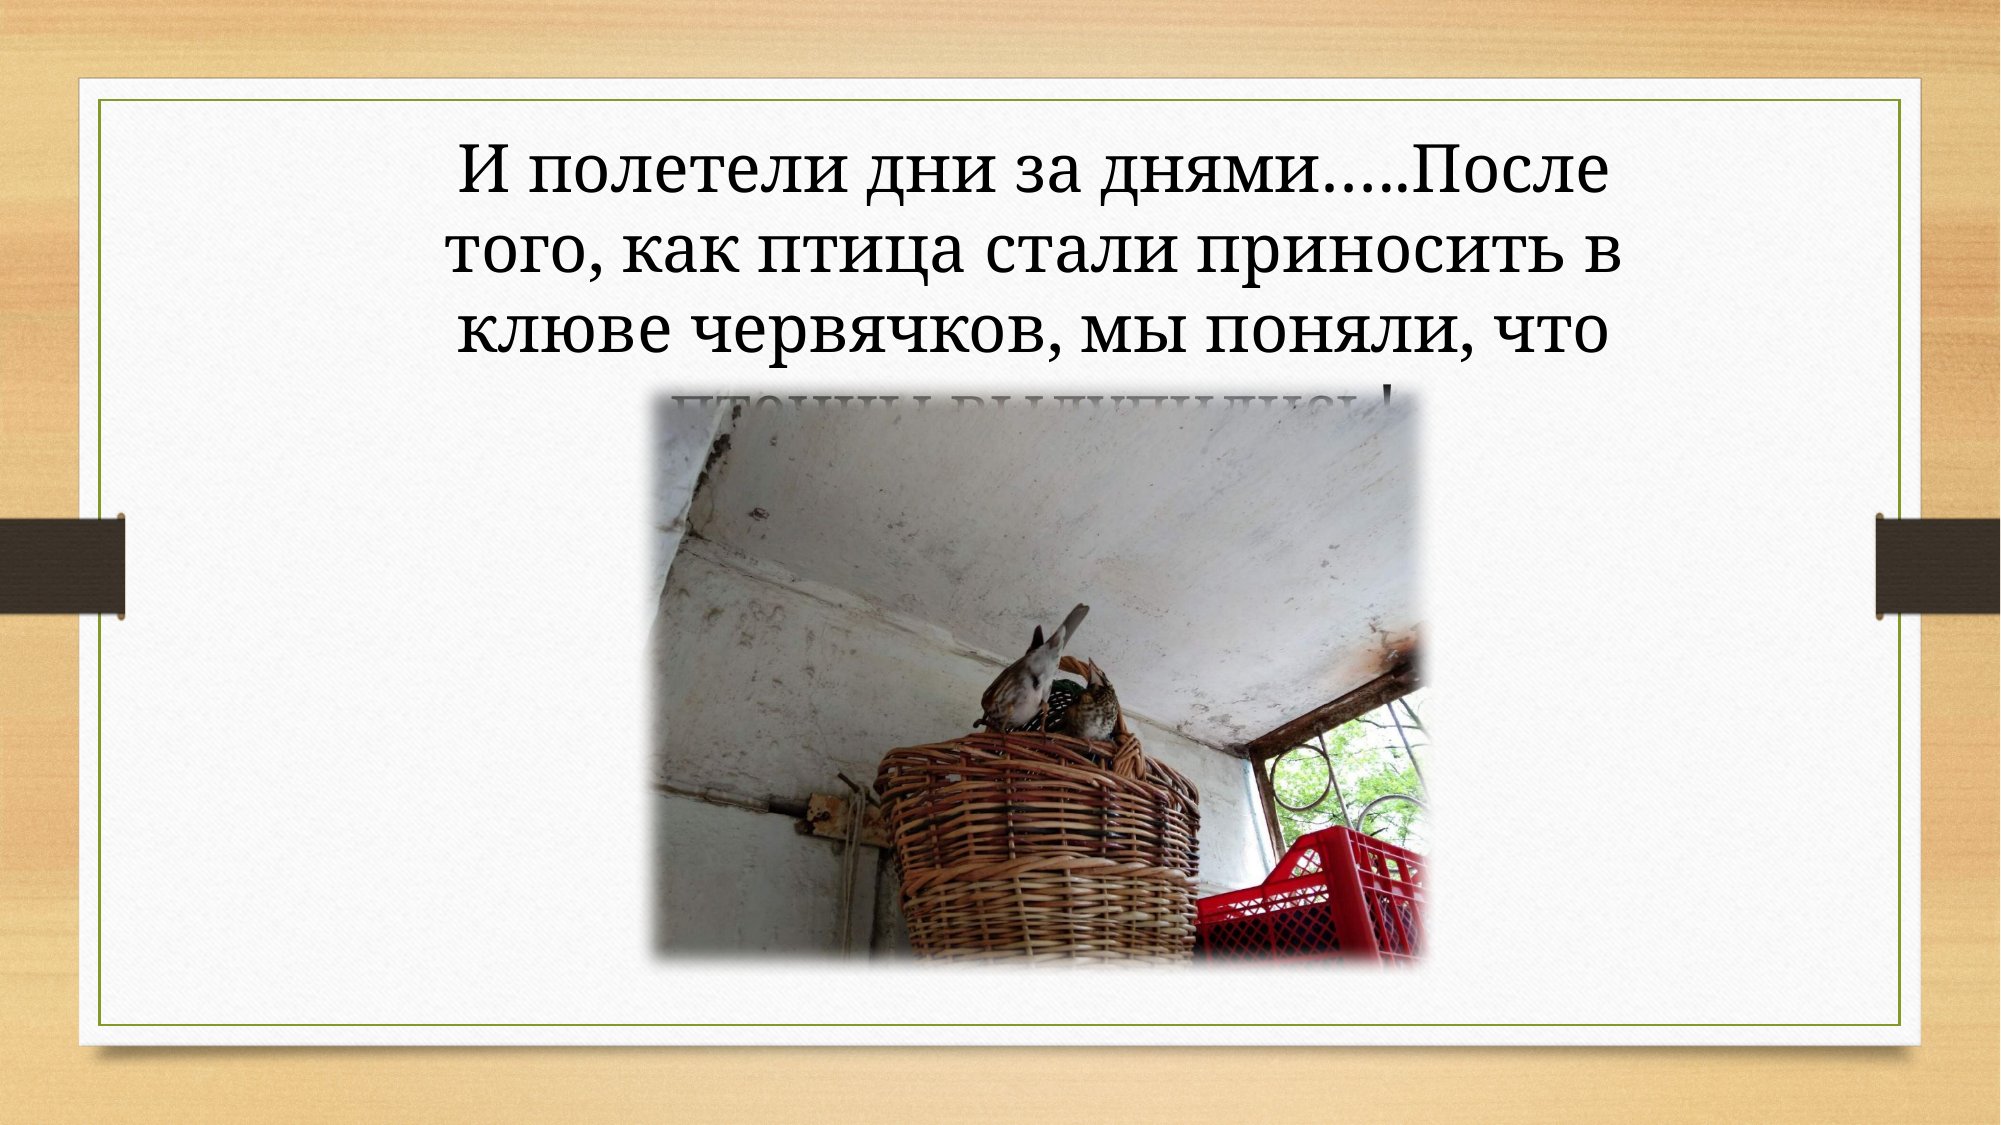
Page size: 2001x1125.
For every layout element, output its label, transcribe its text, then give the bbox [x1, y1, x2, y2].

picture [0, 0, 2001, 1125]
text_box И полетели дни за днями…..После того, как птица стали приносить в клюве червячков, мы поняли, что птенцы вылупились! [398, 118, 1672, 454]
